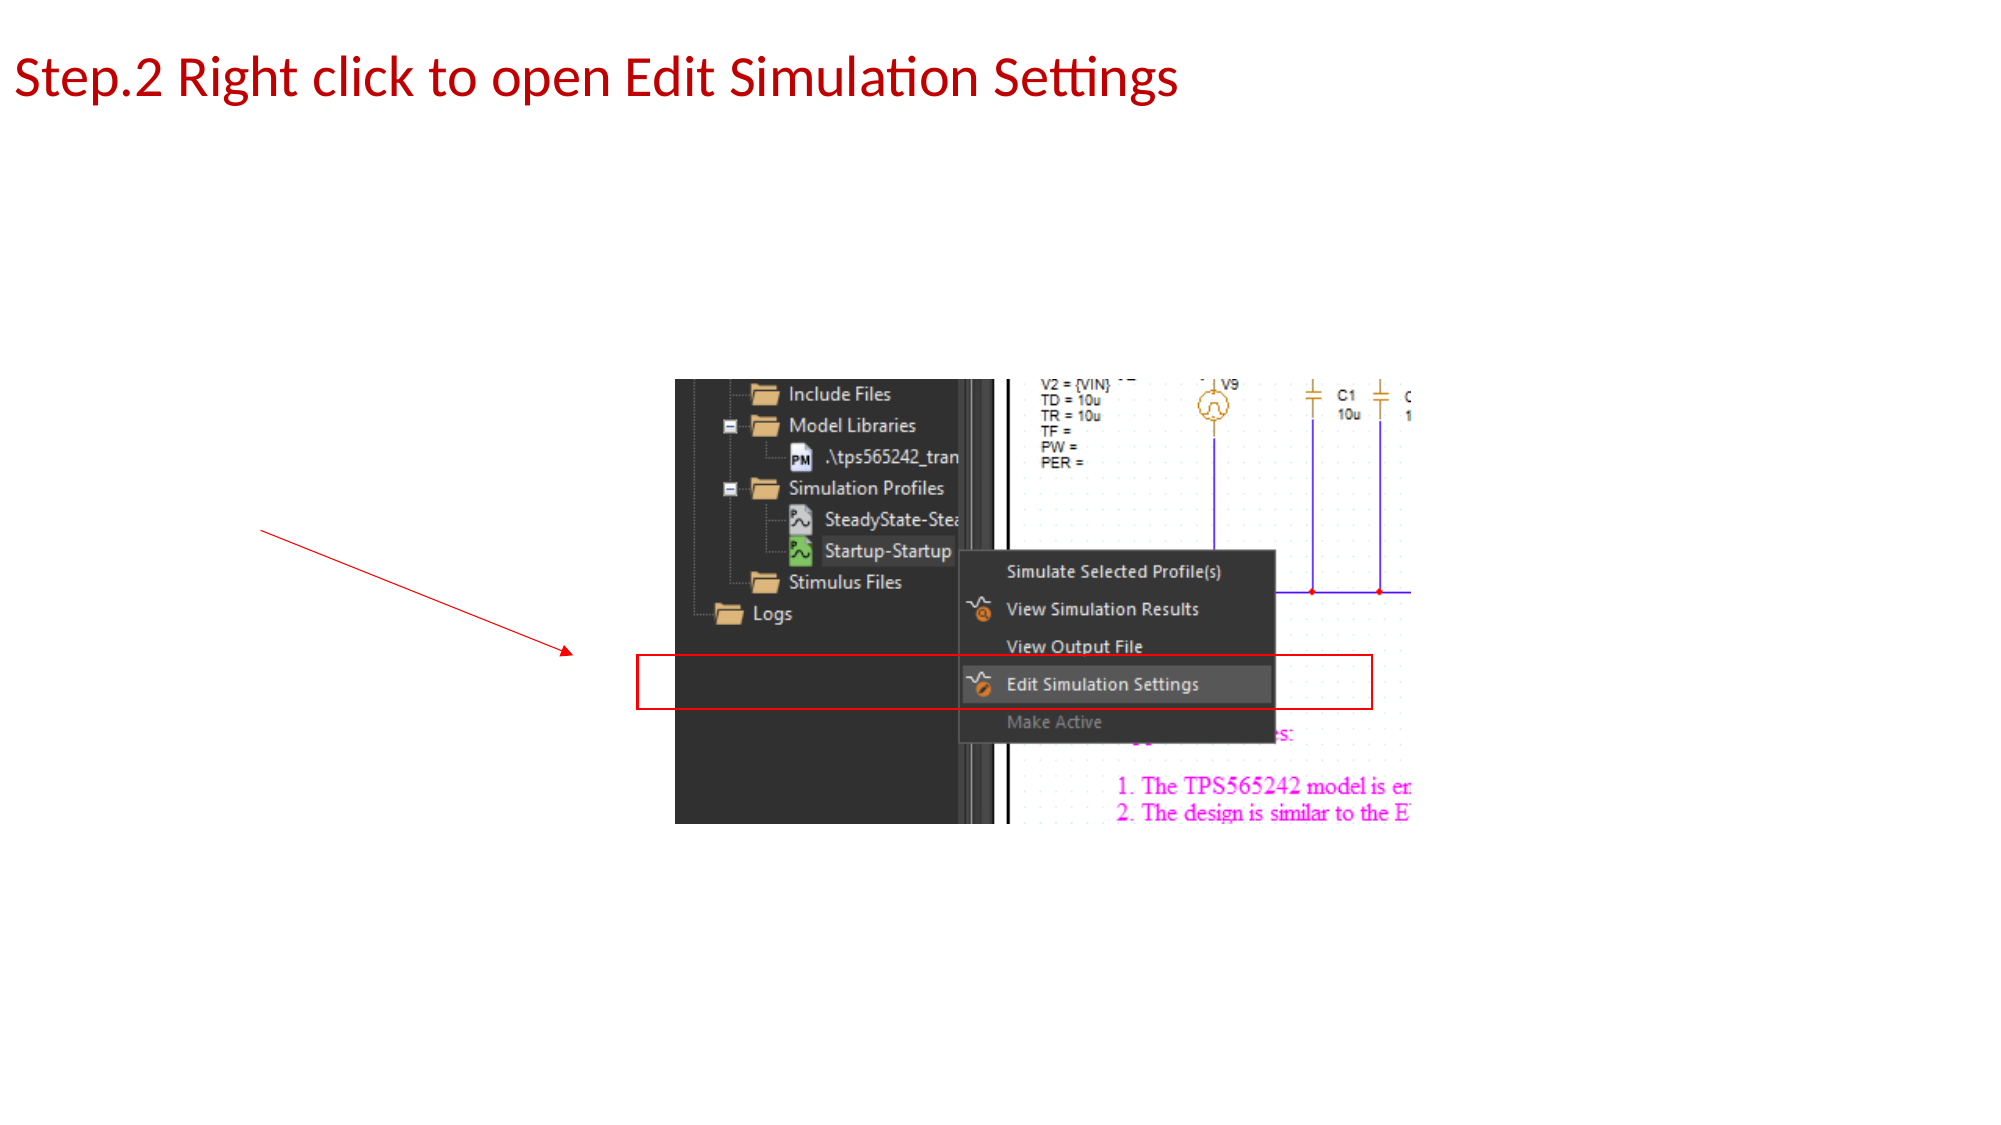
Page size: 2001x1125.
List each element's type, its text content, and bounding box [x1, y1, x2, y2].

picture [675, 379, 1411, 824]
text_box Step.2 Right click to open Edit Simulation Settings [0, 30, 1396, 116]
text_box [636, 654, 675, 710]
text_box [260, 530, 574, 656]
